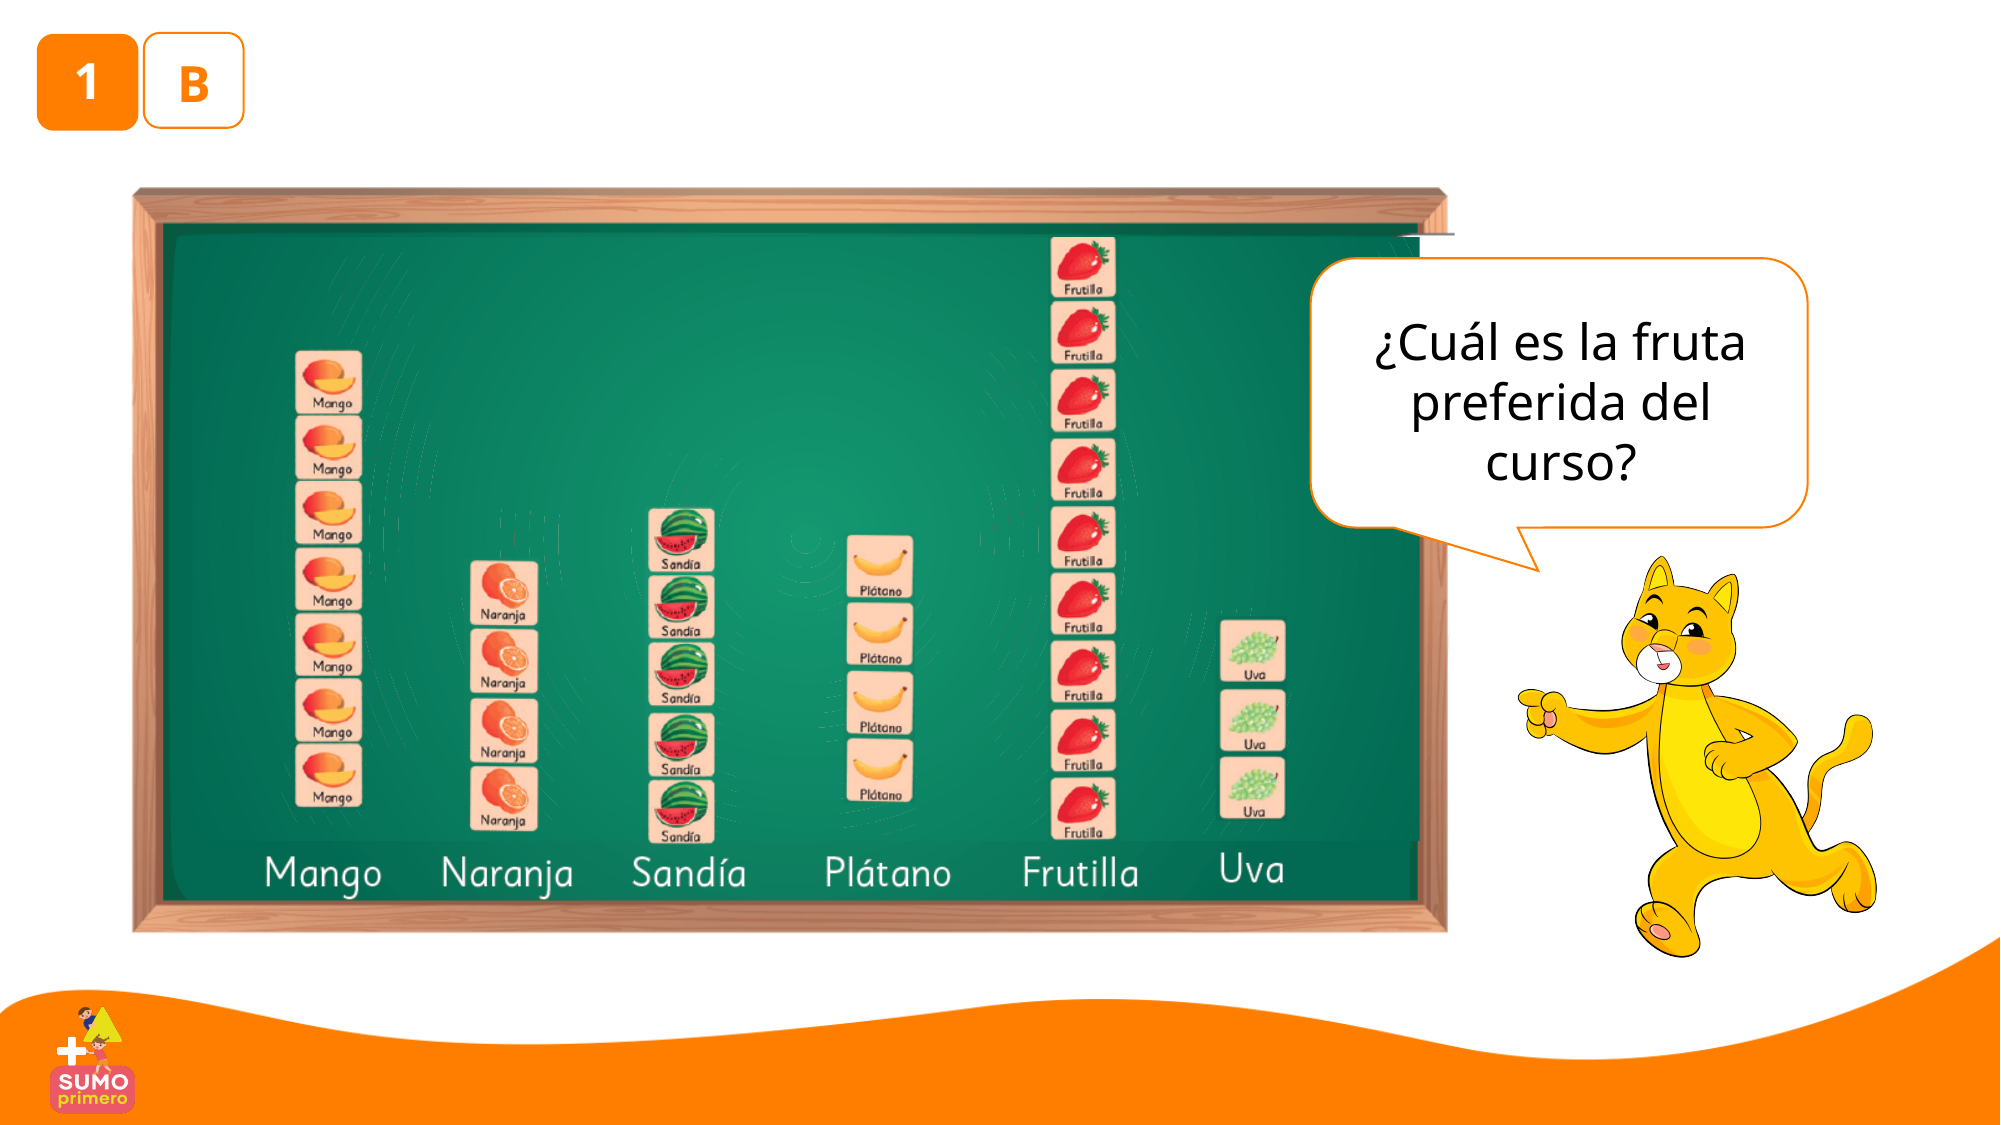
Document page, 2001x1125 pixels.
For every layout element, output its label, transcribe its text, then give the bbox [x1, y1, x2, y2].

text_box ¿Cuál es la fruta preferida del curso? [1459, 303, 1801, 498]
text_box [1459, 258, 1808, 558]
picture [0, 69, 2000, 1125]
text_box [37, 34, 138, 130]
text_box [143, 32, 244, 128]
text_box 1 [53, 42, 122, 118]
